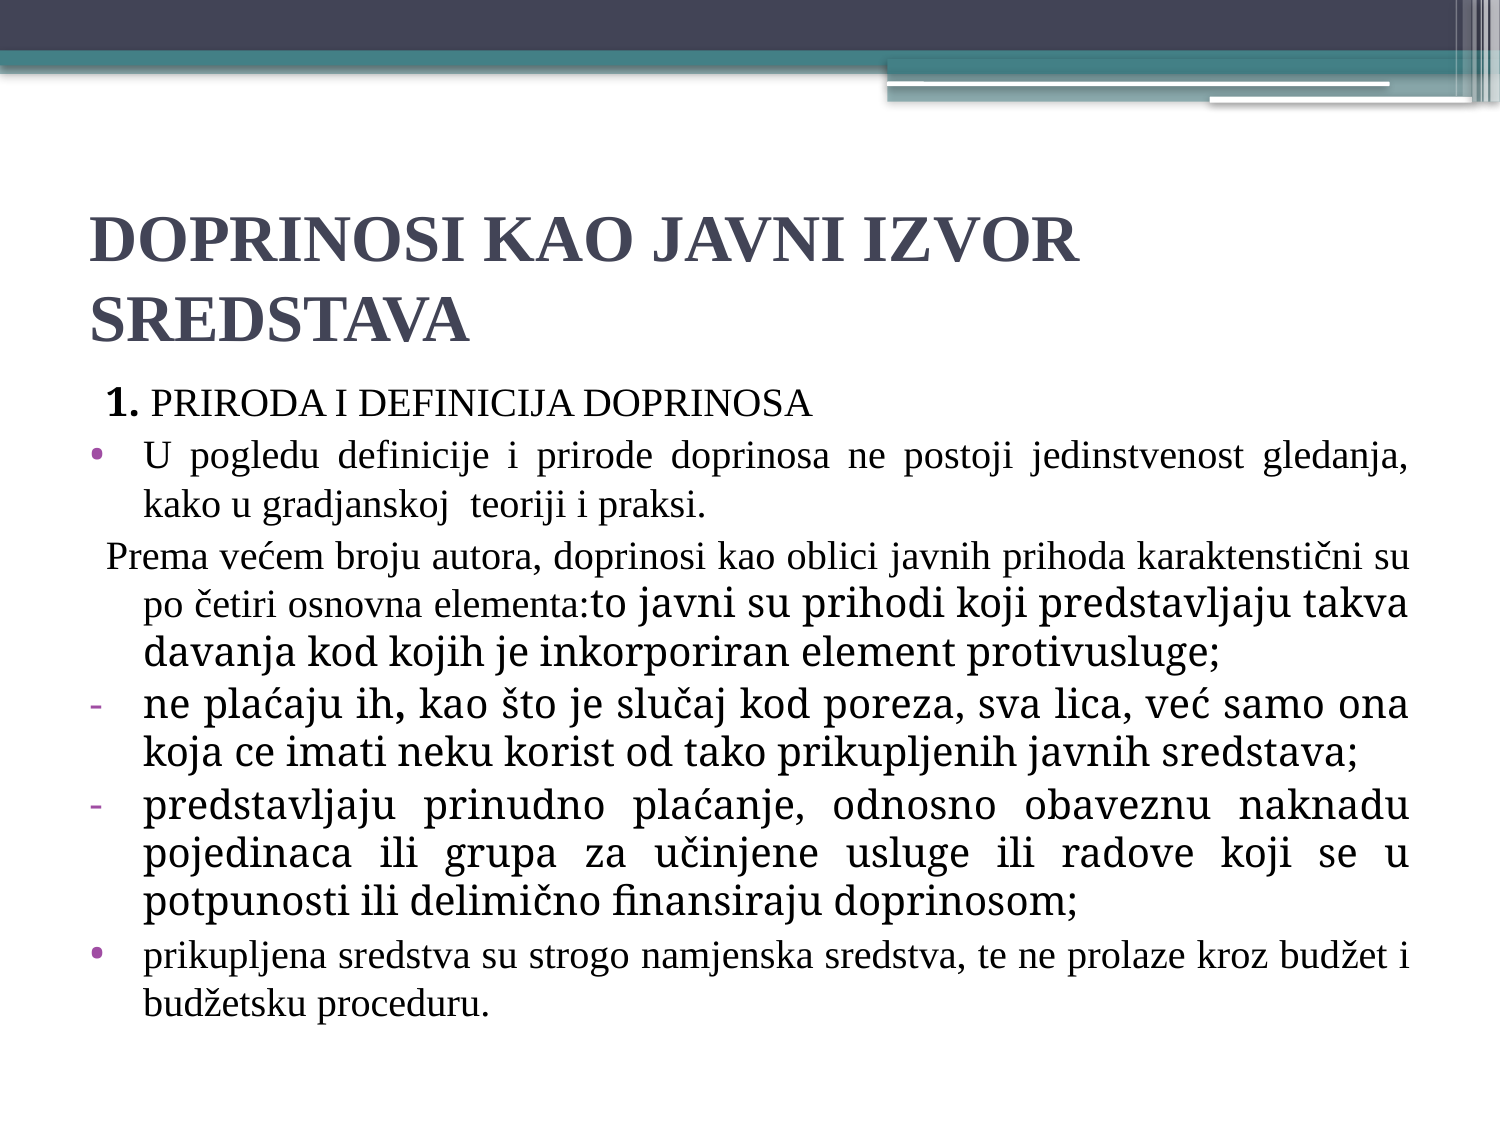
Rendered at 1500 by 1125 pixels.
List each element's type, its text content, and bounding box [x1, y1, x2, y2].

list 1. PRIRODA I DEFINICIJA DOPRINOSA U pogledu definicije i prirode doprinosa ne postoji jedinstvenost gledanja, kako u gradjanskoj teoriji i praksi. Prema većem broju autora, doprinosi kao oblici javnih prihoda karaktenstični su po četiri osnovna elementa:to javni su prihodi koji predstavljaju takva davanja kod kojih je inkorporiran element protivusluge; ne plaćaju ih, kao što je slučaj kod poreza, sva lica, već samo ona koja ce imati neku korist od tako prikupljenih javnih sredstava; predstavljaju prinudno plaćanje, odnosno obaveznu naknadu pojedinaca ili grupa za učinjene usluge ili radove koji se u potpunosti ili delimično finansiraju doprinosom; prikupljena sredstva su strogo namjenska sredstva, te ne prolaze kroz budžet i budžetsku proceduru. [75, 368, 1425, 1079]
title DOPRINOSI KAO JAVNI IZVOR SREDSTAVA [75, 187, 1425, 363]
